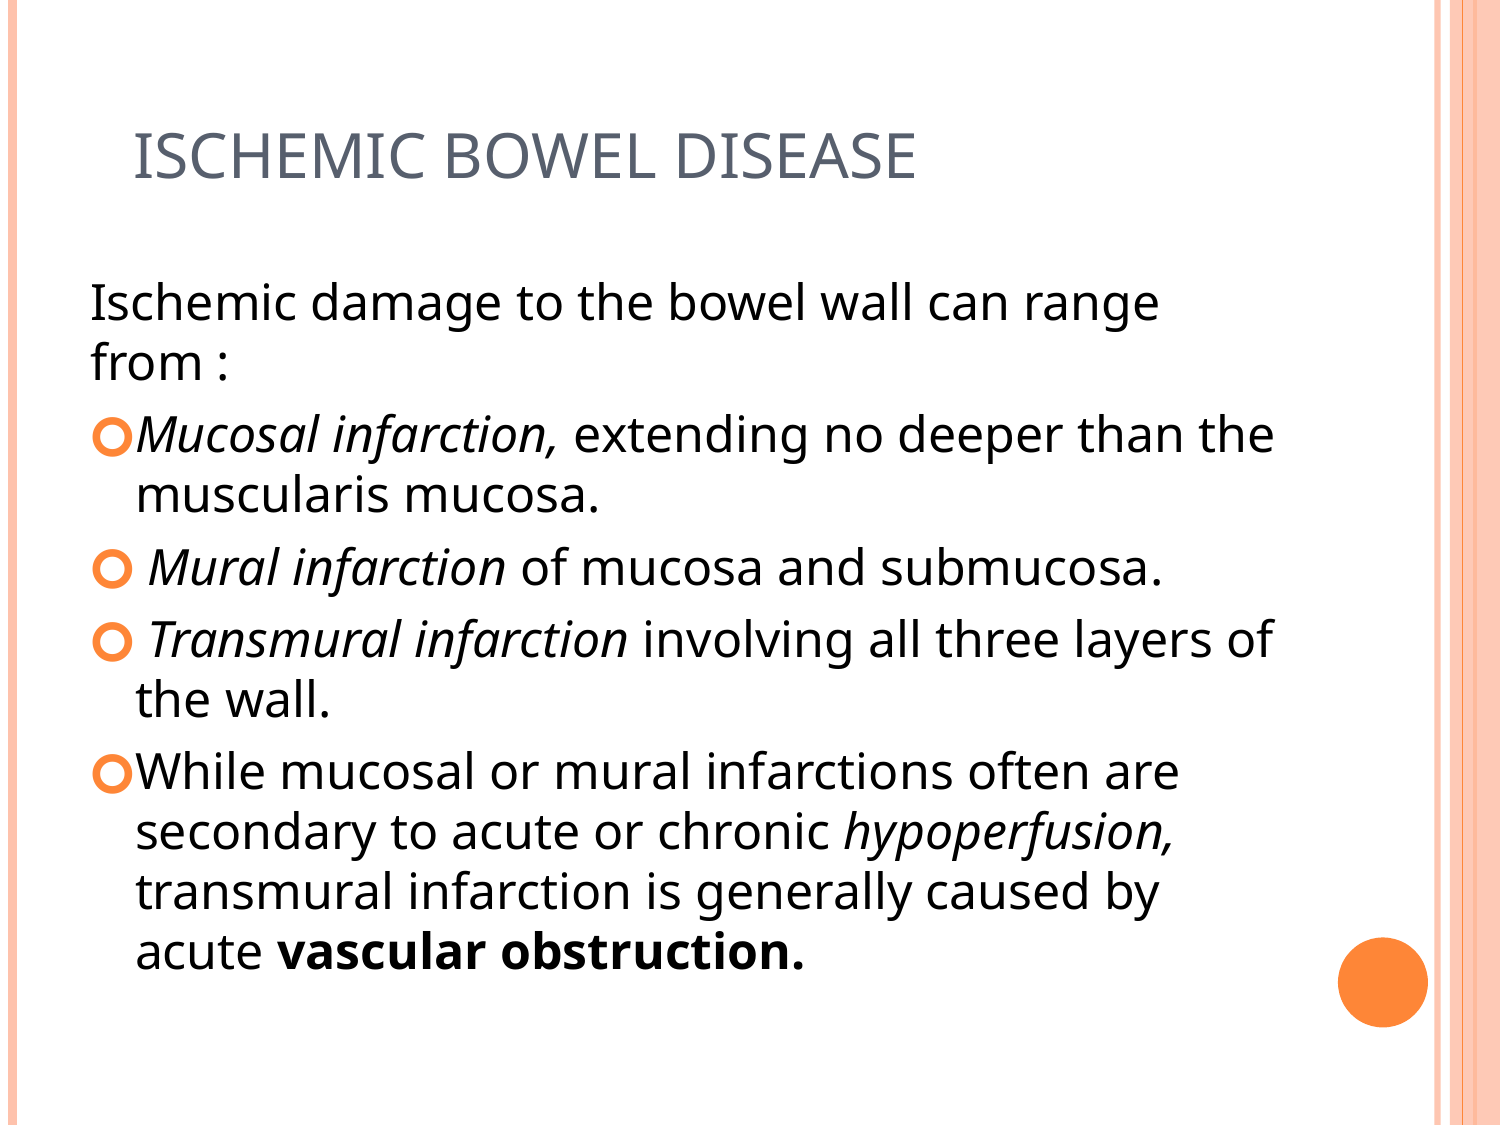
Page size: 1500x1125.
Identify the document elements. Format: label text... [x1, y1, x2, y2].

title Ischemic Bowel Disease [118, 0, 1131, 199]
list Ischemic damage to the bowel wall can range from : Mucosal infarction, extending no deeper than the muscularis mucosa. Mural infarction of mucosa and submucosa. Transmural infarction involving all three layers of the wall. While mucosal or mural infarctions often are secondary to acute or chronic hypoperfusion, transmural infarction is generally caused by acute vascular obstruction. [75, 262, 1300, 1062]
